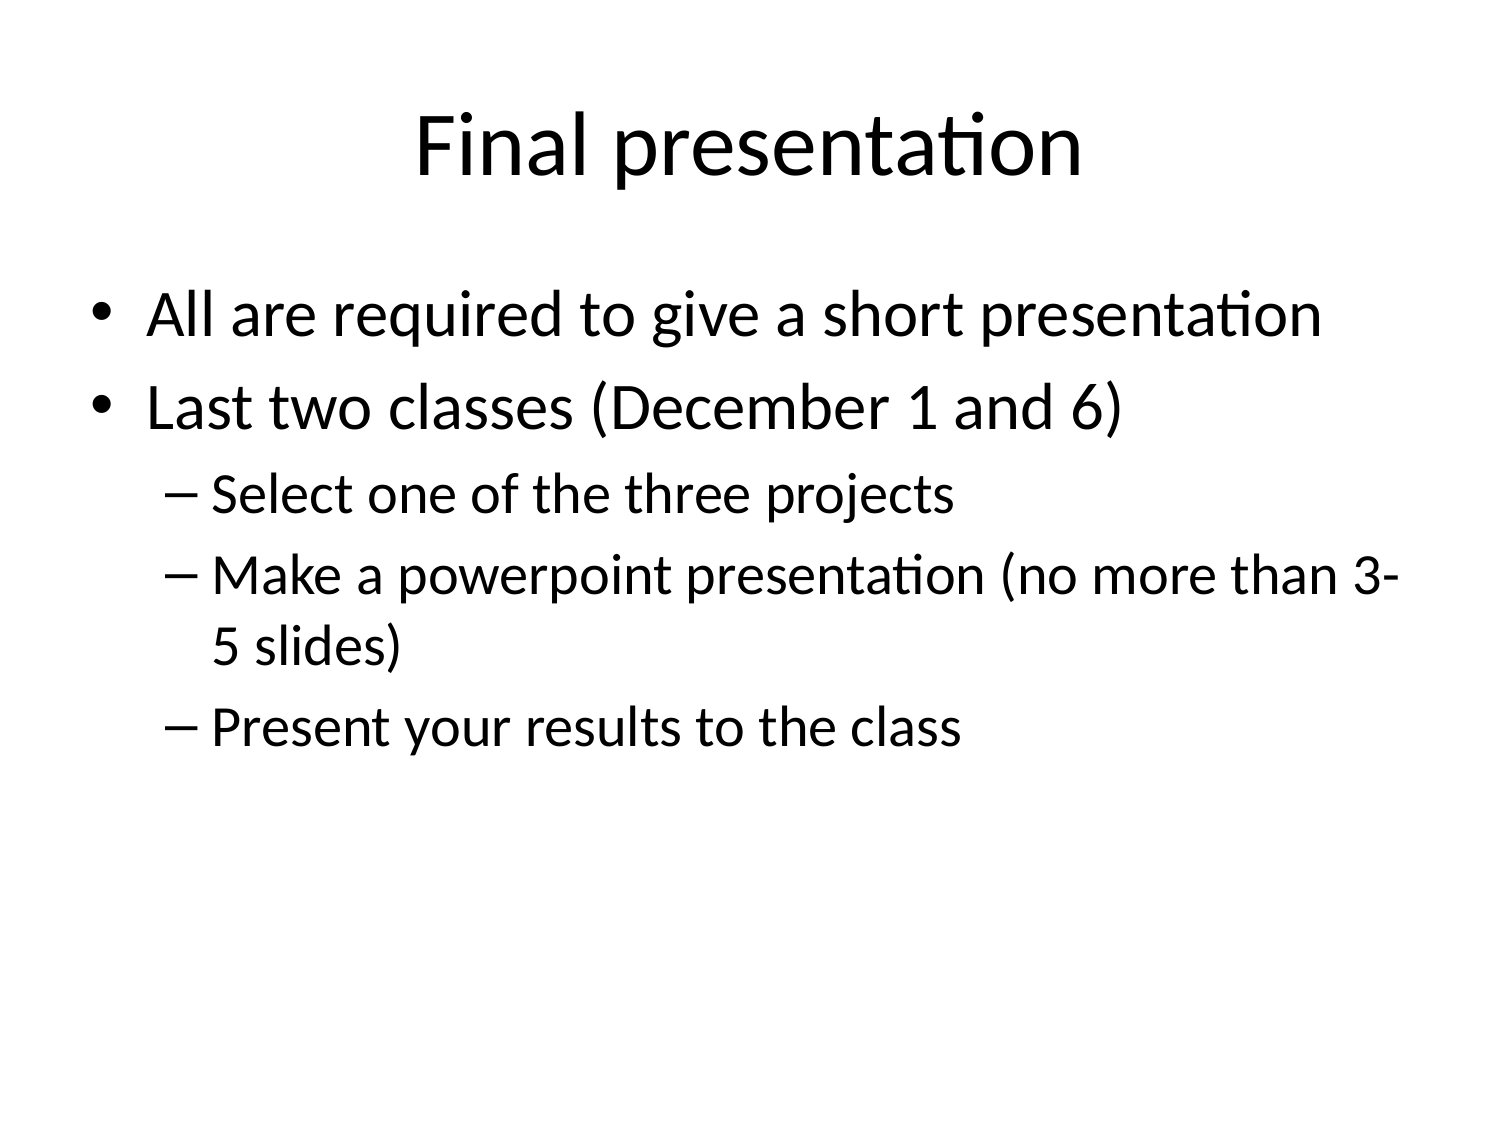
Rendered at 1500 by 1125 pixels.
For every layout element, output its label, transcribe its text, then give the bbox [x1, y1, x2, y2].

list All are required to give a short presentation Last two classes (December 1 and 6) Select one of the three projects Make a powerpoint presentation (no more than 3-5 slides) Present your results to the class [75, 262, 1425, 1005]
title Final presentation [75, 45, 1425, 233]
